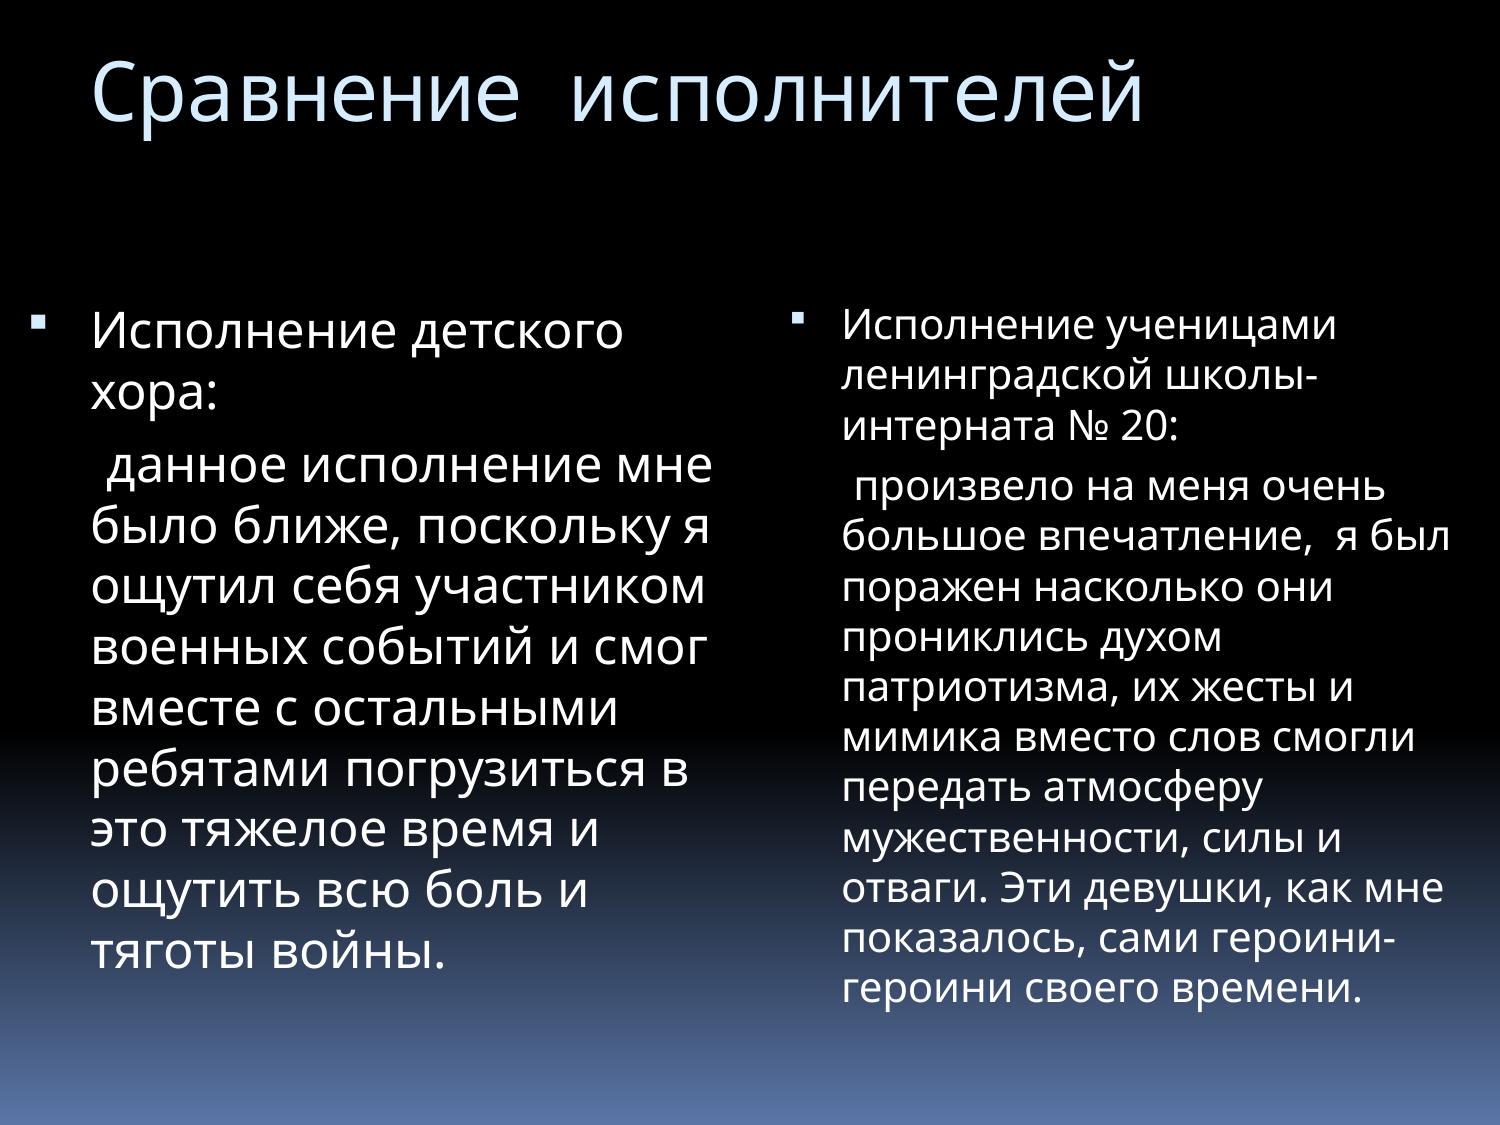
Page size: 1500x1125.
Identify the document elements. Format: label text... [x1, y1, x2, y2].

title Сравнение исполнителей [75, 30, 1425, 209]
list Исполнение детского хора: данное исполнение мне было ближе, поскольку я ощутил себя участником военных событий и смог вместе с остальными ребятами погрузиться в это тяжелое время и ощутить всю боль и тяготы войны. [0, 290, 739, 1033]
list Исполнение ученицами ленинградской школы-интерната № 20: произвело на меня очень большое впечатление, я был поражен насколько они прониклись духом патриотизма, их жесты и мимика вместо слов смогли передать атмосферу мужественности, силы и отваги. Эти девушки, как мне показалось, сами героини- героини своего времени. [763, 290, 1471, 1033]
